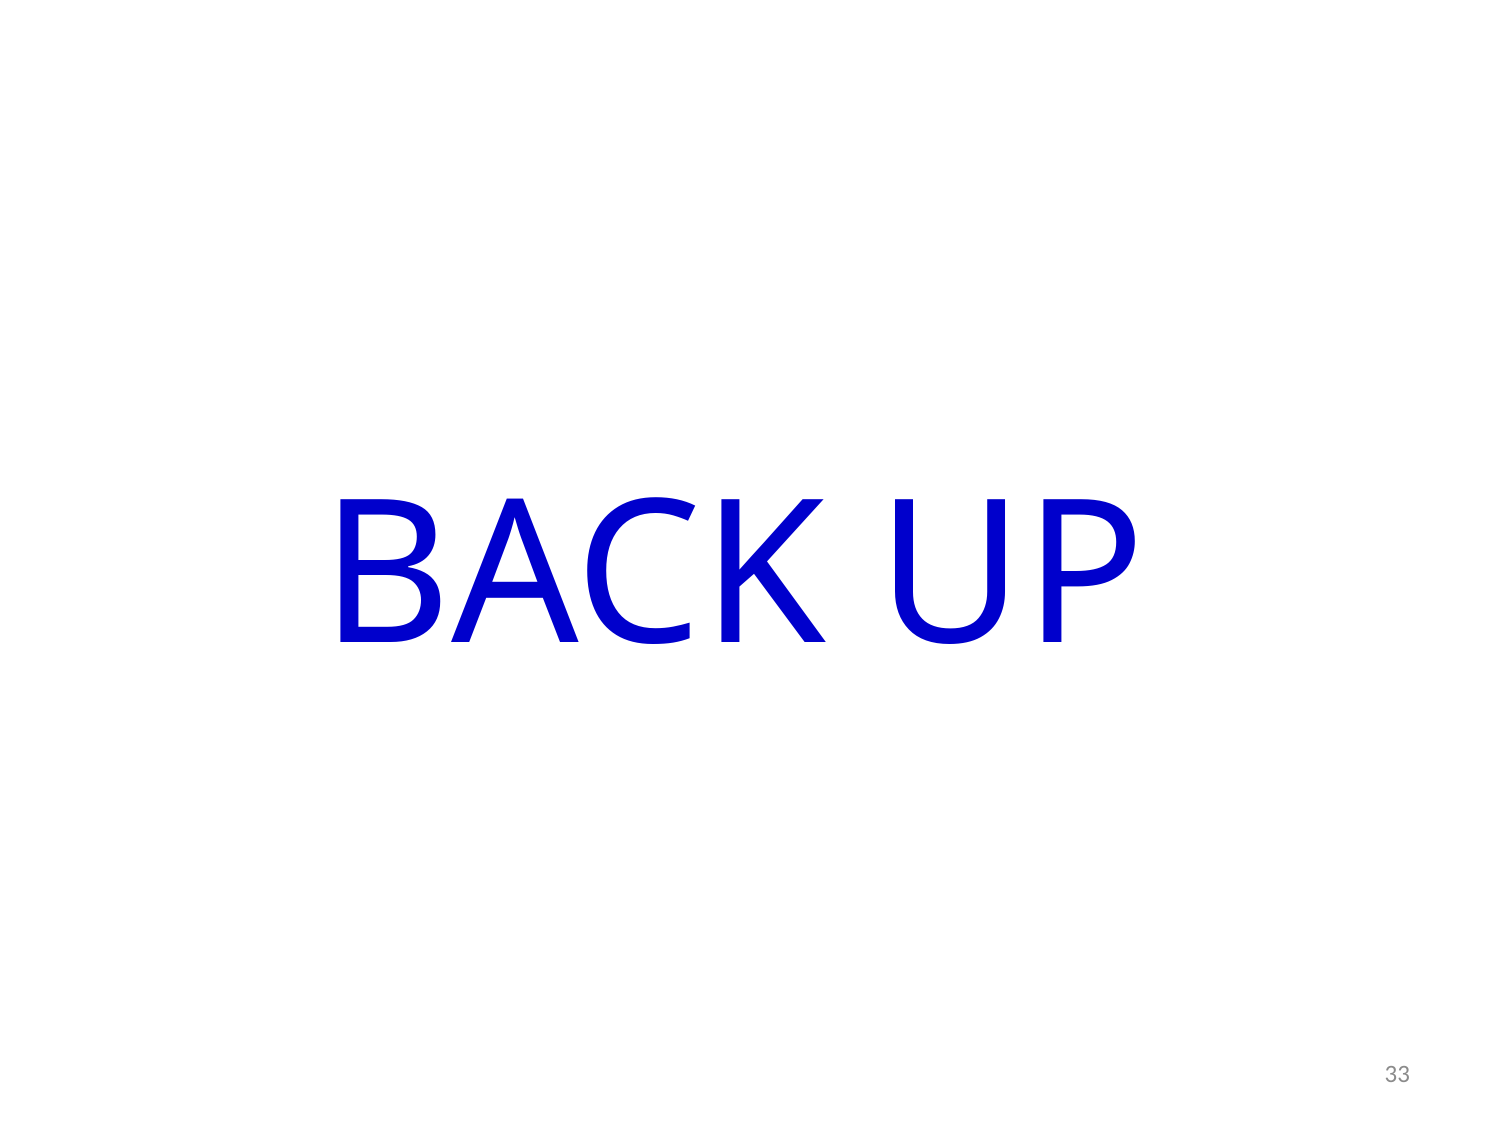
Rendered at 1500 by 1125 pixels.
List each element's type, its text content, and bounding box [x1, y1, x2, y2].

text_box BACK UP [307, 434, 1160, 690]
slide_number 33 [1074, 1042, 1425, 1103]
